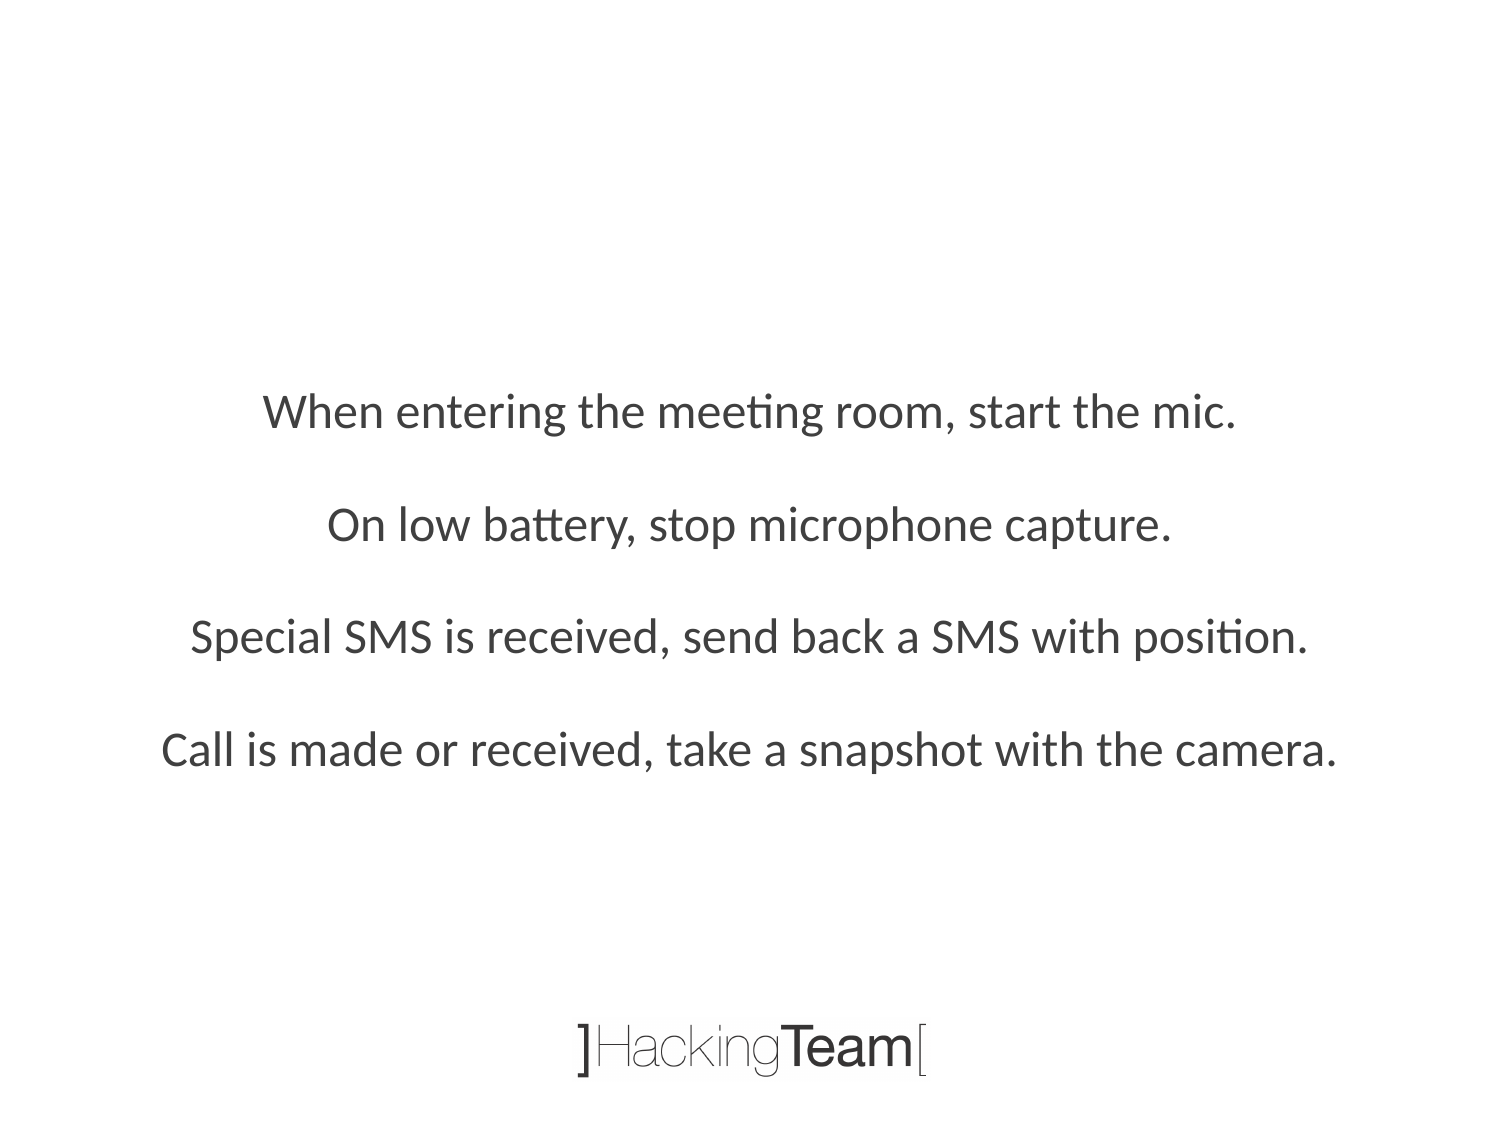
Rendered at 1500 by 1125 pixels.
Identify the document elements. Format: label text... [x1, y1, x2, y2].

list When entering the meeting room, start the mic. On low battery, stop microphone capture. Special SMS is received, send back a SMS with position. Call is made or received, take a snapshot with the camera. [75, 206, 1425, 919]
picture [572, 1017, 931, 1082]
